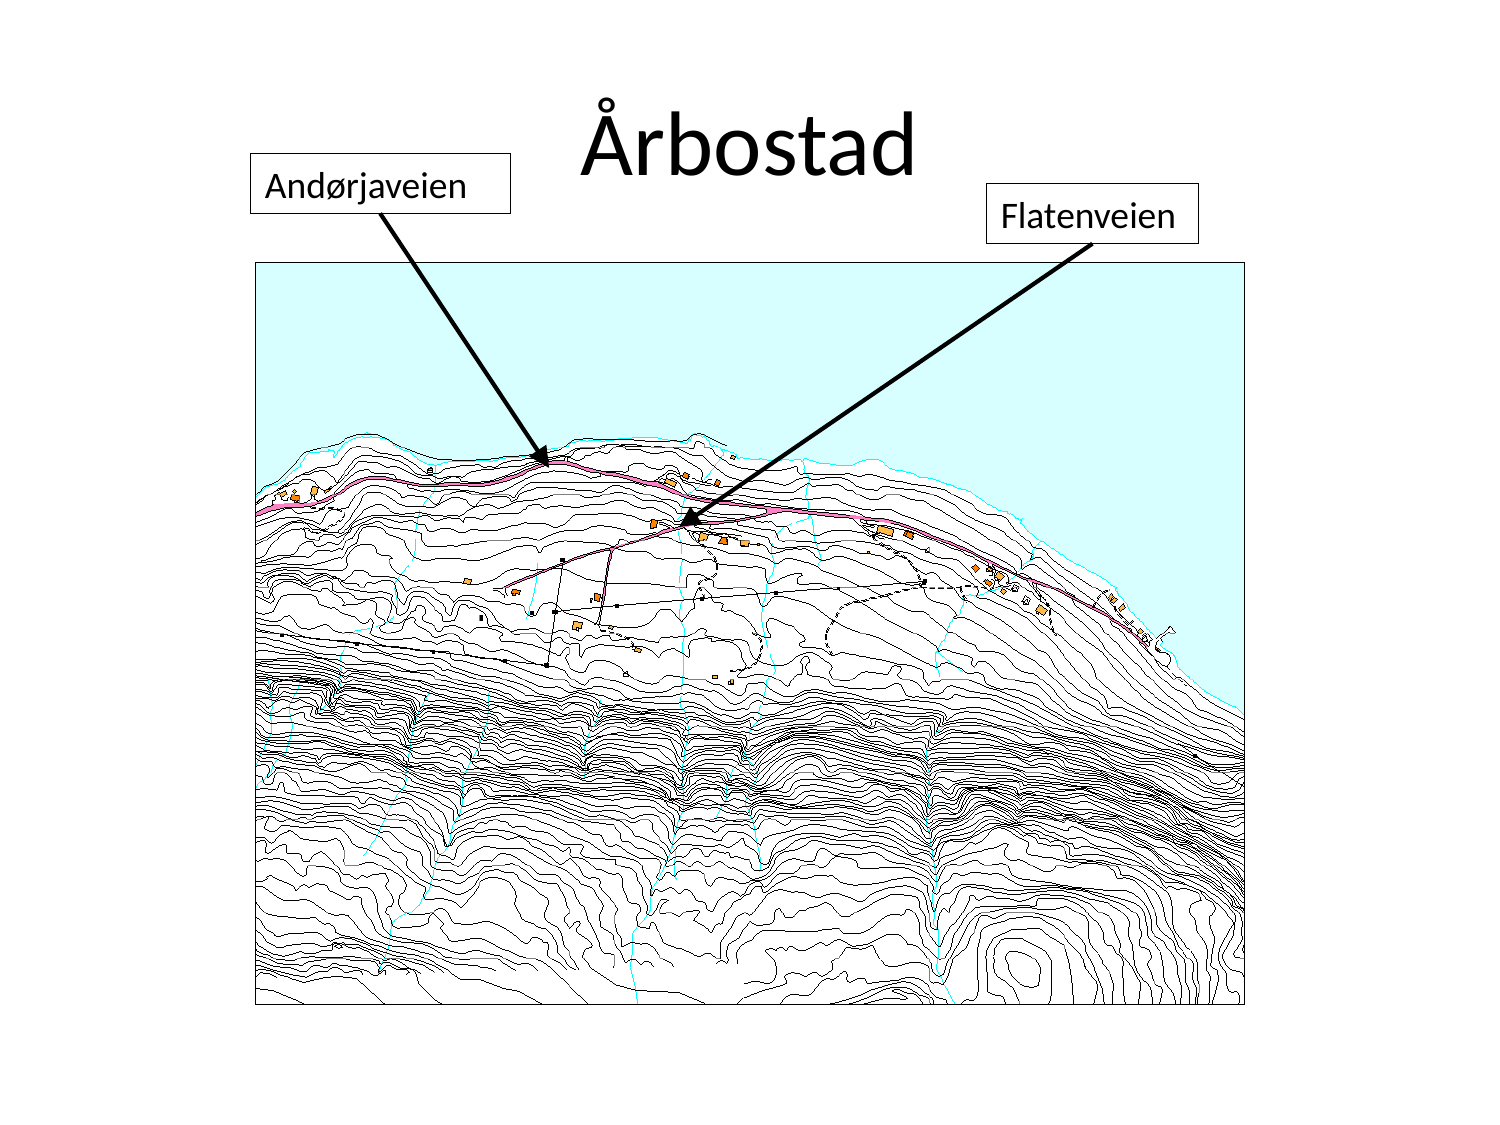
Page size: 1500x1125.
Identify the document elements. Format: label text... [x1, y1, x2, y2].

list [254, 262, 1246, 1006]
text_box Flatenveien [986, 183, 1199, 244]
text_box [379, 213, 550, 469]
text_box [678, 244, 1093, 528]
title Årbostad [75, 45, 1425, 233]
text_box Andørjaveien [250, 153, 511, 214]
